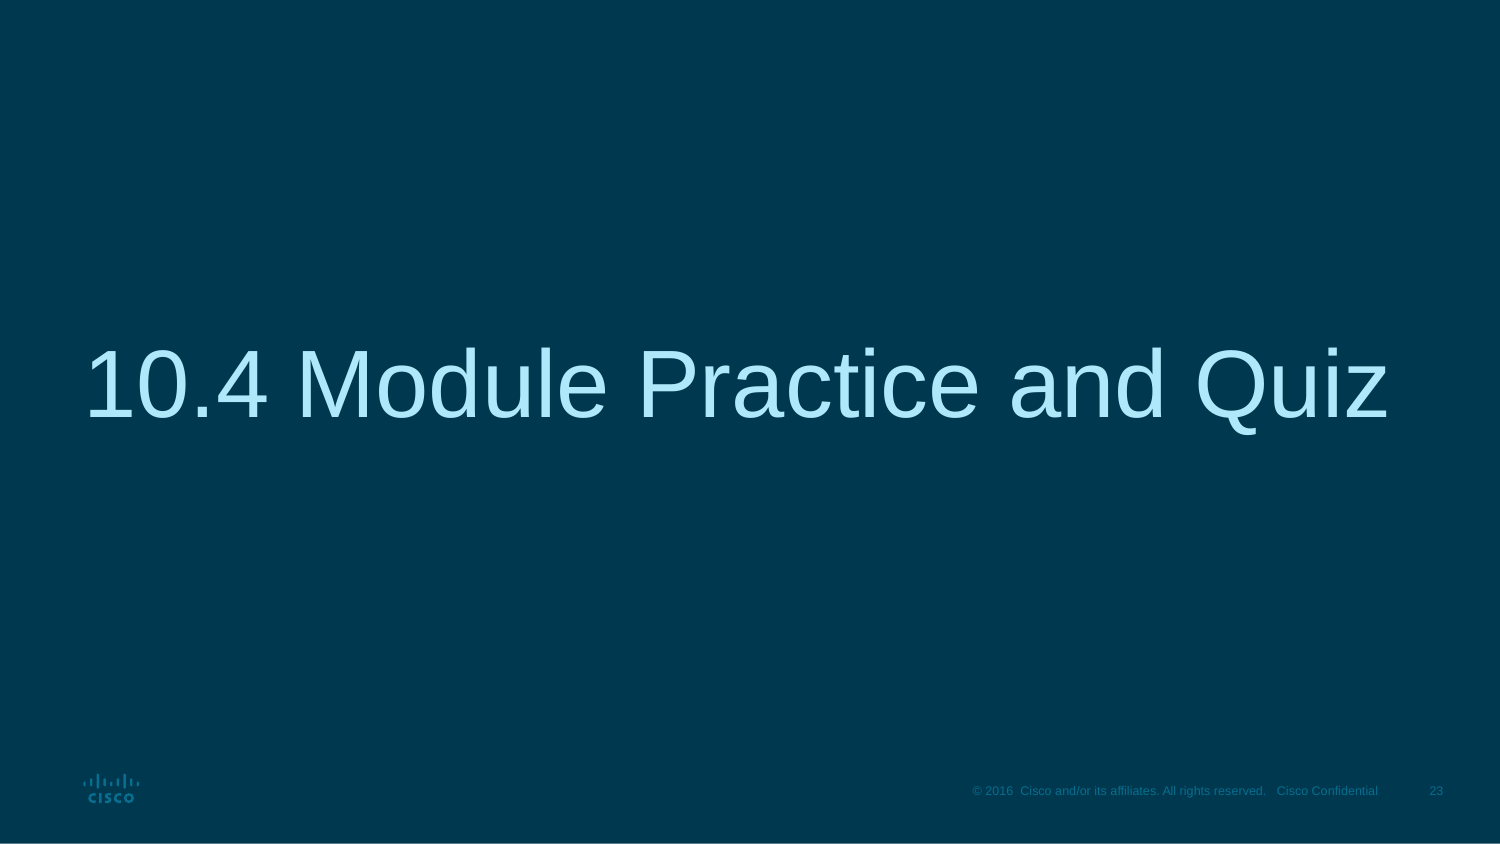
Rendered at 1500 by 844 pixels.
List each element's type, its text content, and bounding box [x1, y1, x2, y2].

title 10.4 Module Practice and Quiz [68, 286, 1427, 446]
